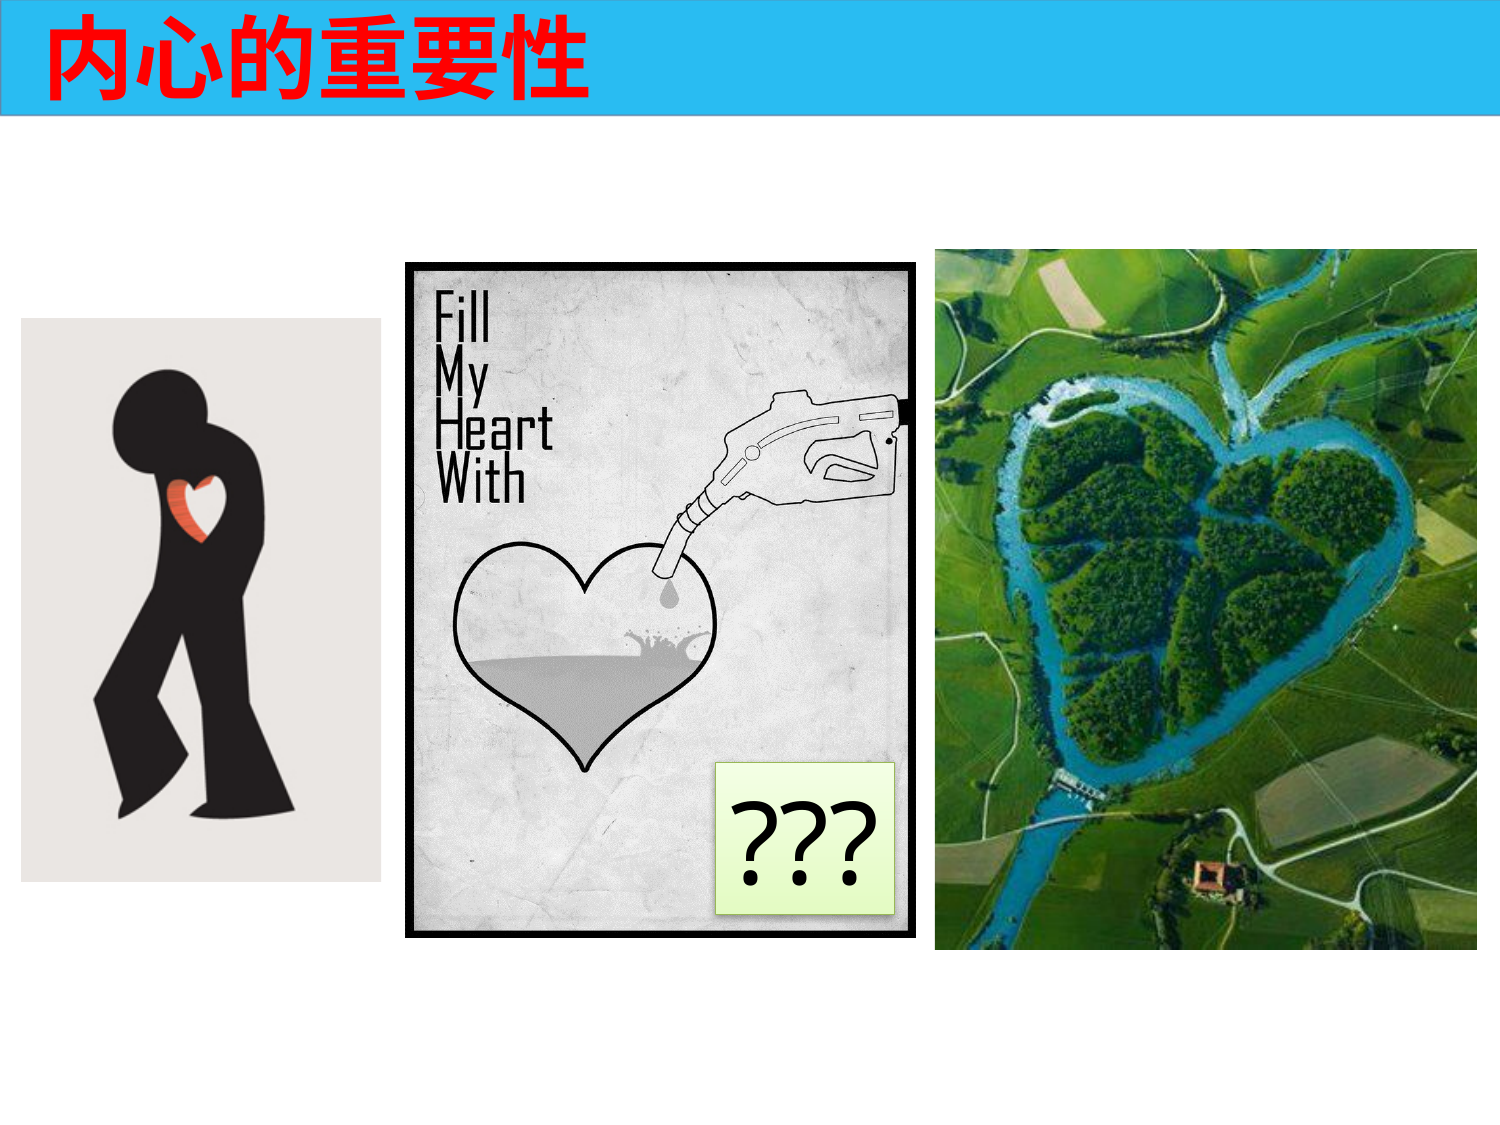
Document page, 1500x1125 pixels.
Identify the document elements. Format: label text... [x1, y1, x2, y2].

picture [20, 318, 382, 882]
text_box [404, 262, 917, 938]
text_box 诗篇 Psalms 23 [0, 0, 1500, 1125]
picture [934, 249, 1478, 951]
text_box 内心的重要性 [27, 0, 608, 118]
